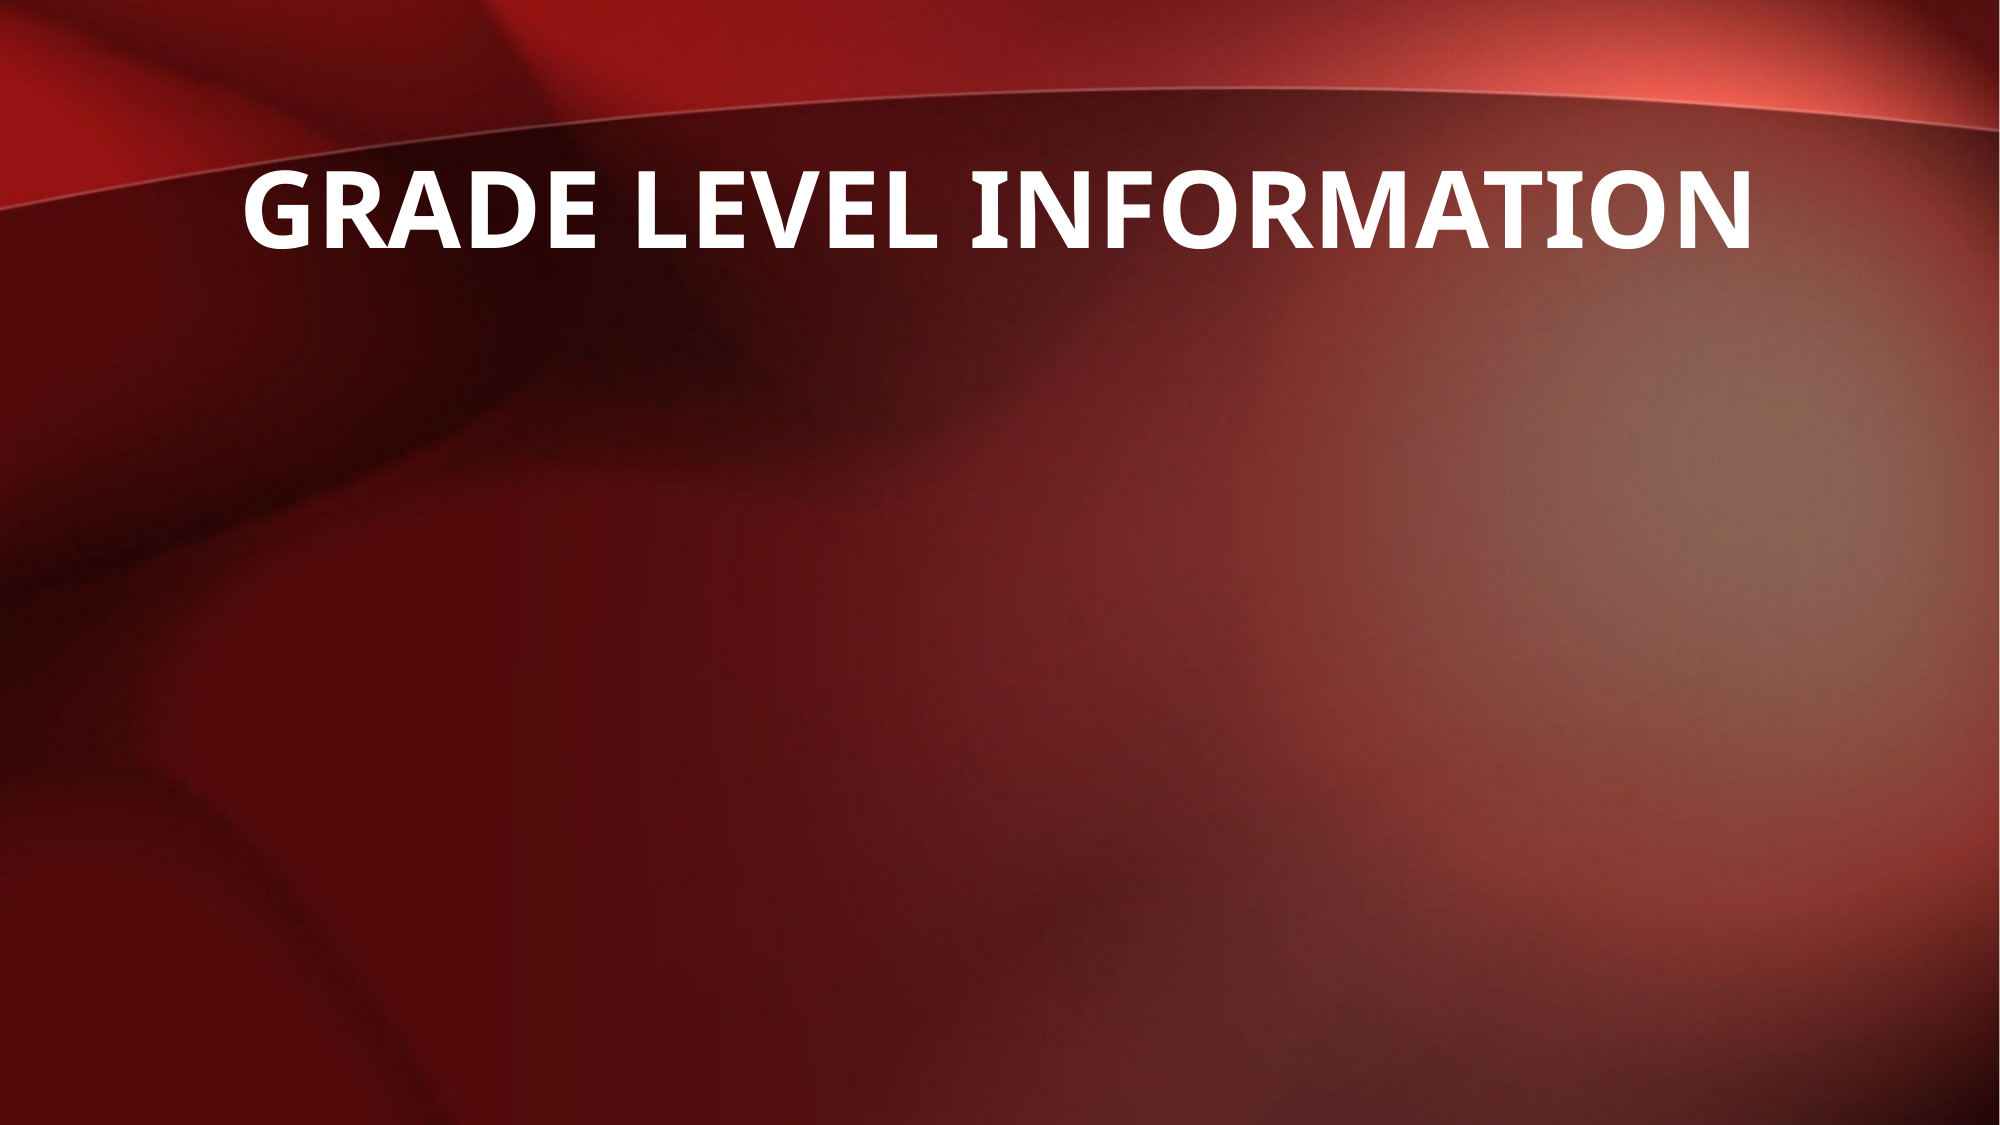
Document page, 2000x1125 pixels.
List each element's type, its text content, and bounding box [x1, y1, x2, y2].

title Grade level information [149, 79, 1850, 280]
picture [0, 0, 2000, 1125]
